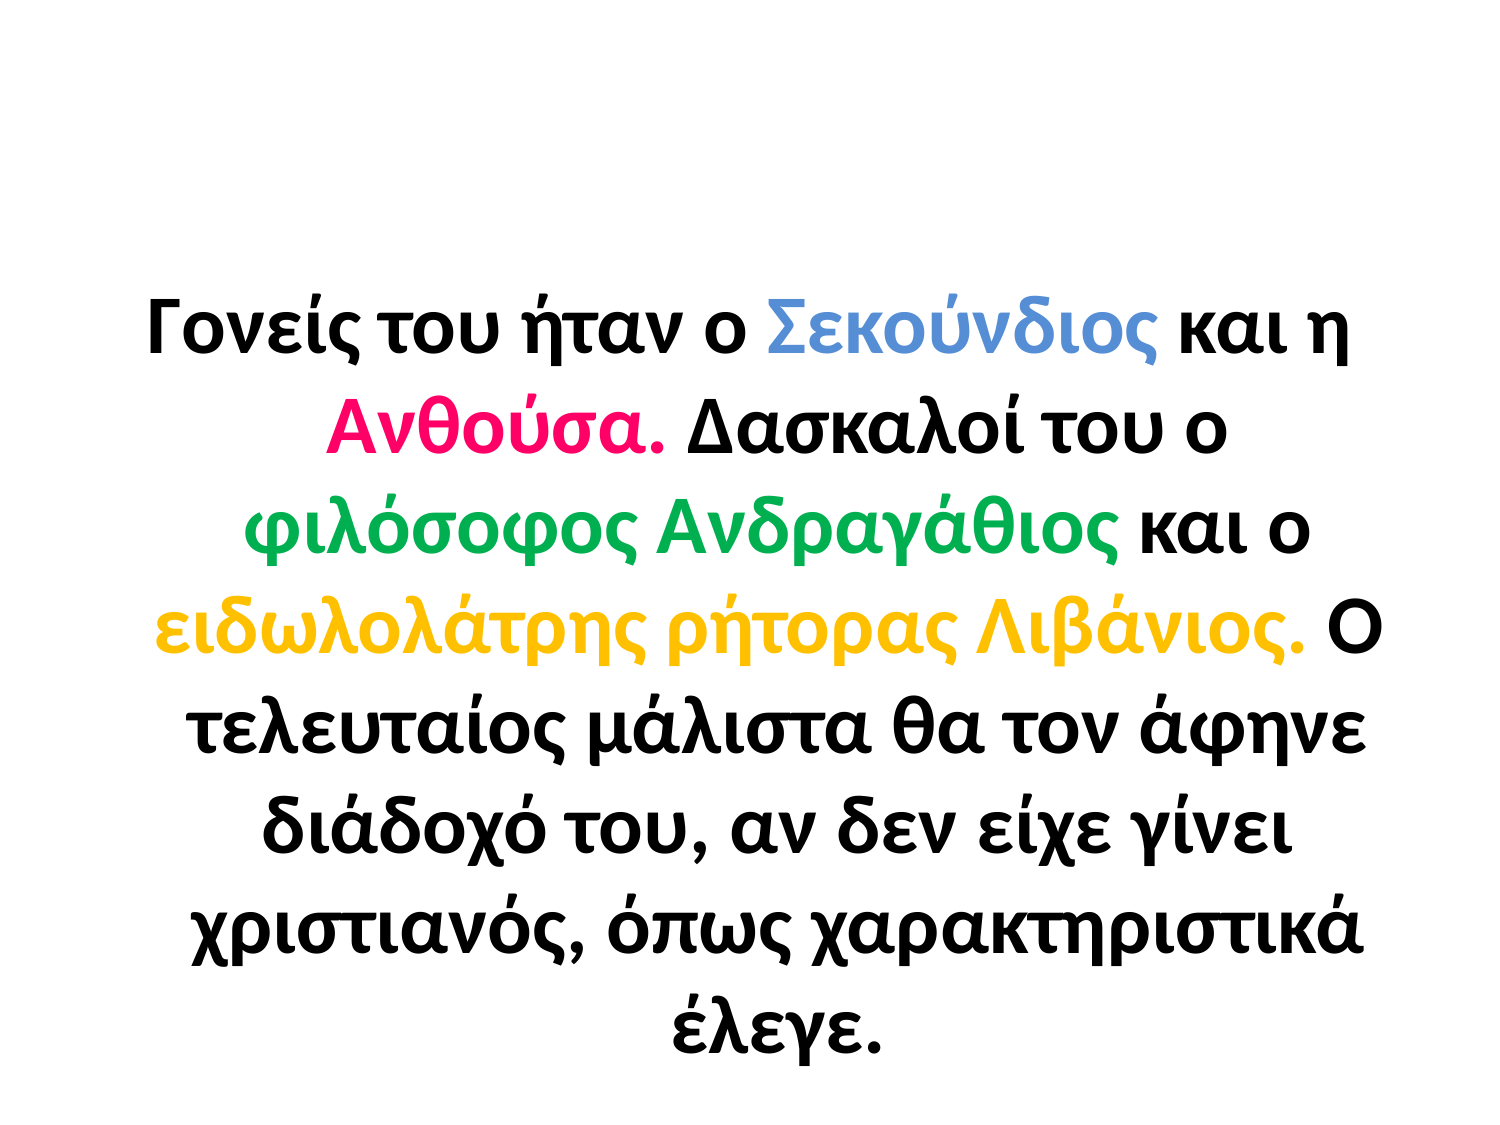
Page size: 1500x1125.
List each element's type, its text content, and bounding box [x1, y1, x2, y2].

list Γονείς του ήταν ο Σεκούνδιος και η Ανθούσα. Δασκαλοί του ο φιλόσοφος Ανδραγάθιος και ο ειδωλολάτρης ρήτορας Λιβάνιος. Ο τελευταίος μάλιστα θα τον άφηνε διάδοχό του, αν δεν είχε γίνει χριστιανός, όπως χαρακτηριστικά έλεγε. [75, 262, 1425, 1005]
